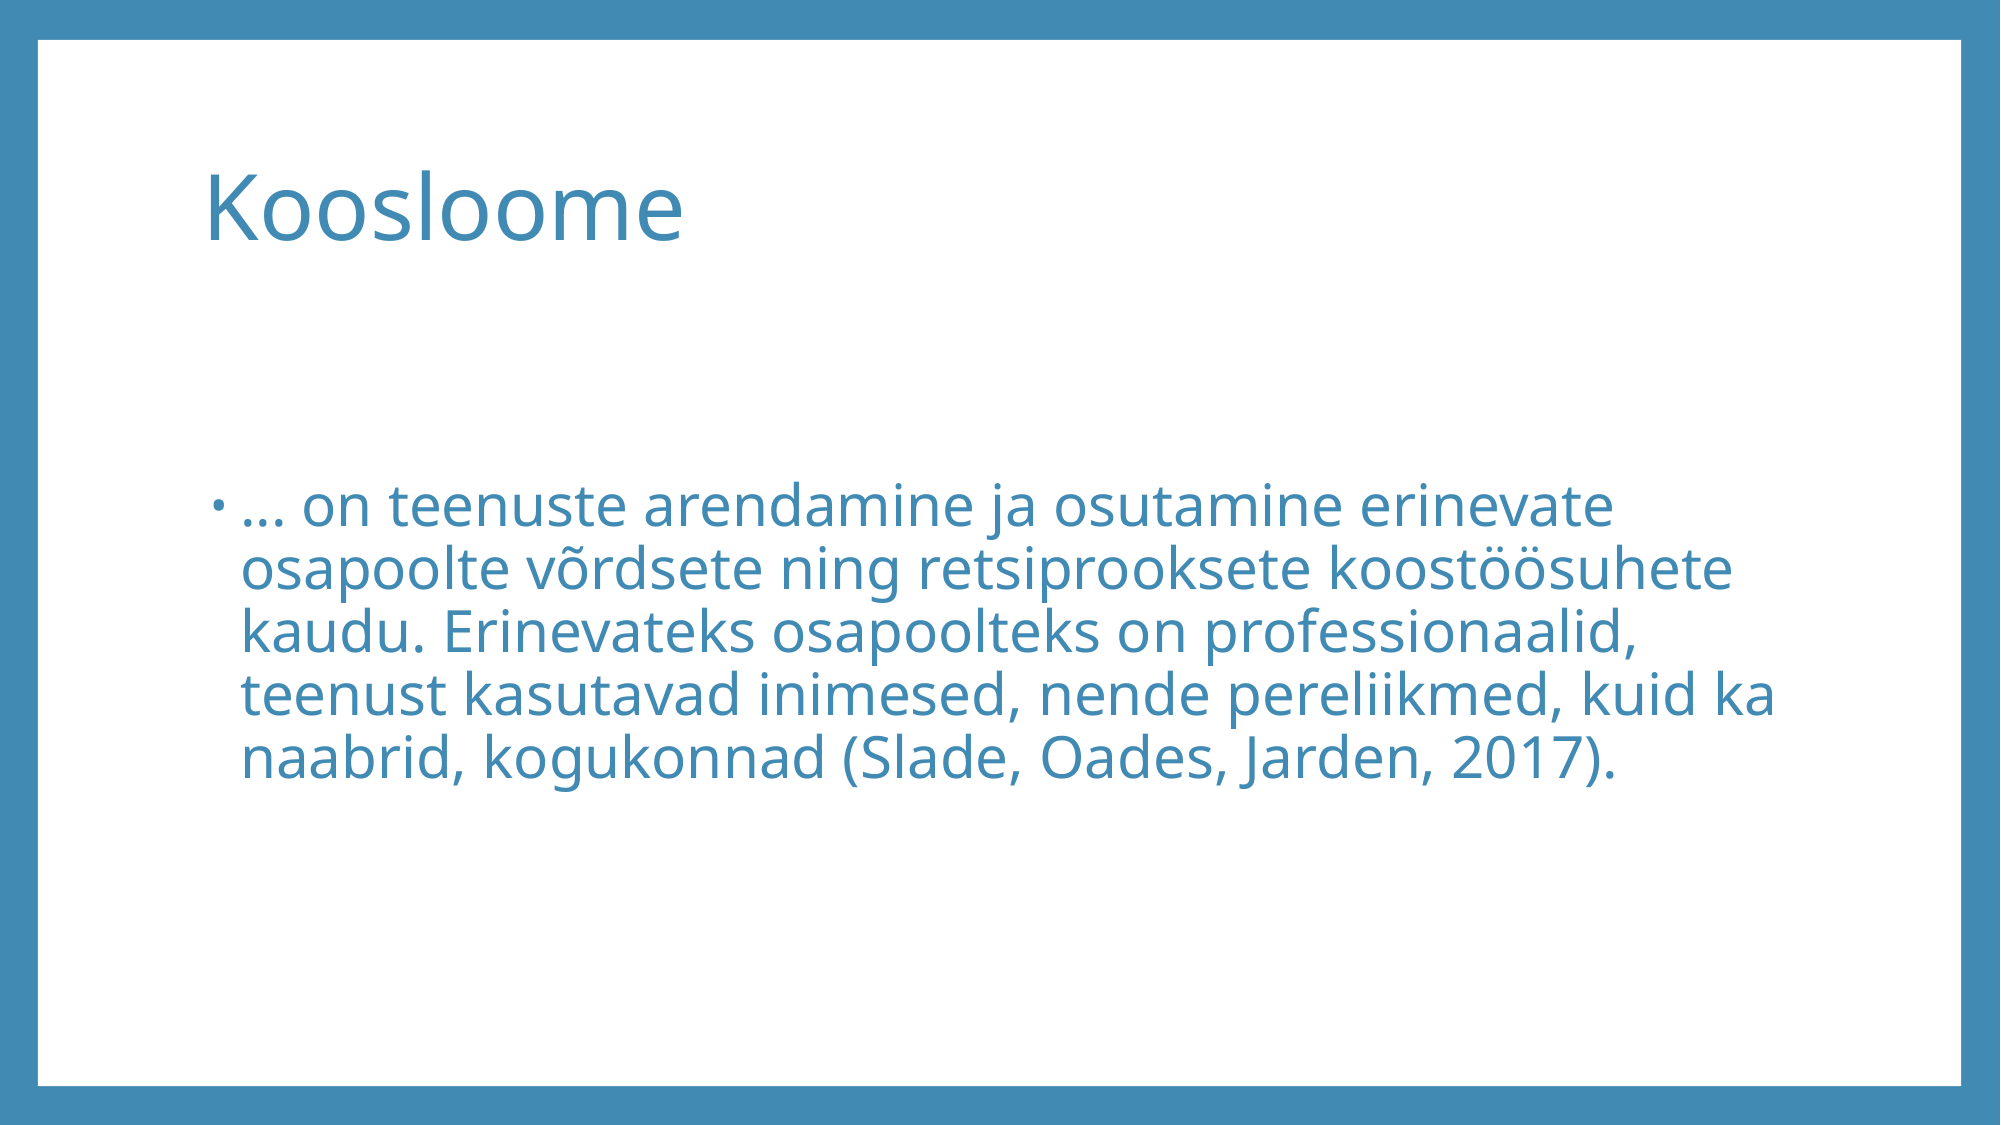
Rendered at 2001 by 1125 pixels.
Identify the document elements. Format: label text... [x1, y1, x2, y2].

title Koosloome [187, 99, 1808, 323]
list ... on teenuste arendamine ja osutamine erinevate osapoolte võrdsete ning retsiprooksete koostöösuhete kaudu. Erinevateks osapoolteks on professionaalid, teenust kasutavad inimesed, nende pereliikmed, kuid ka naabrid, kogukonnad (Slade, Oades, Jarden, 2017). [187, 468, 1808, 1000]
